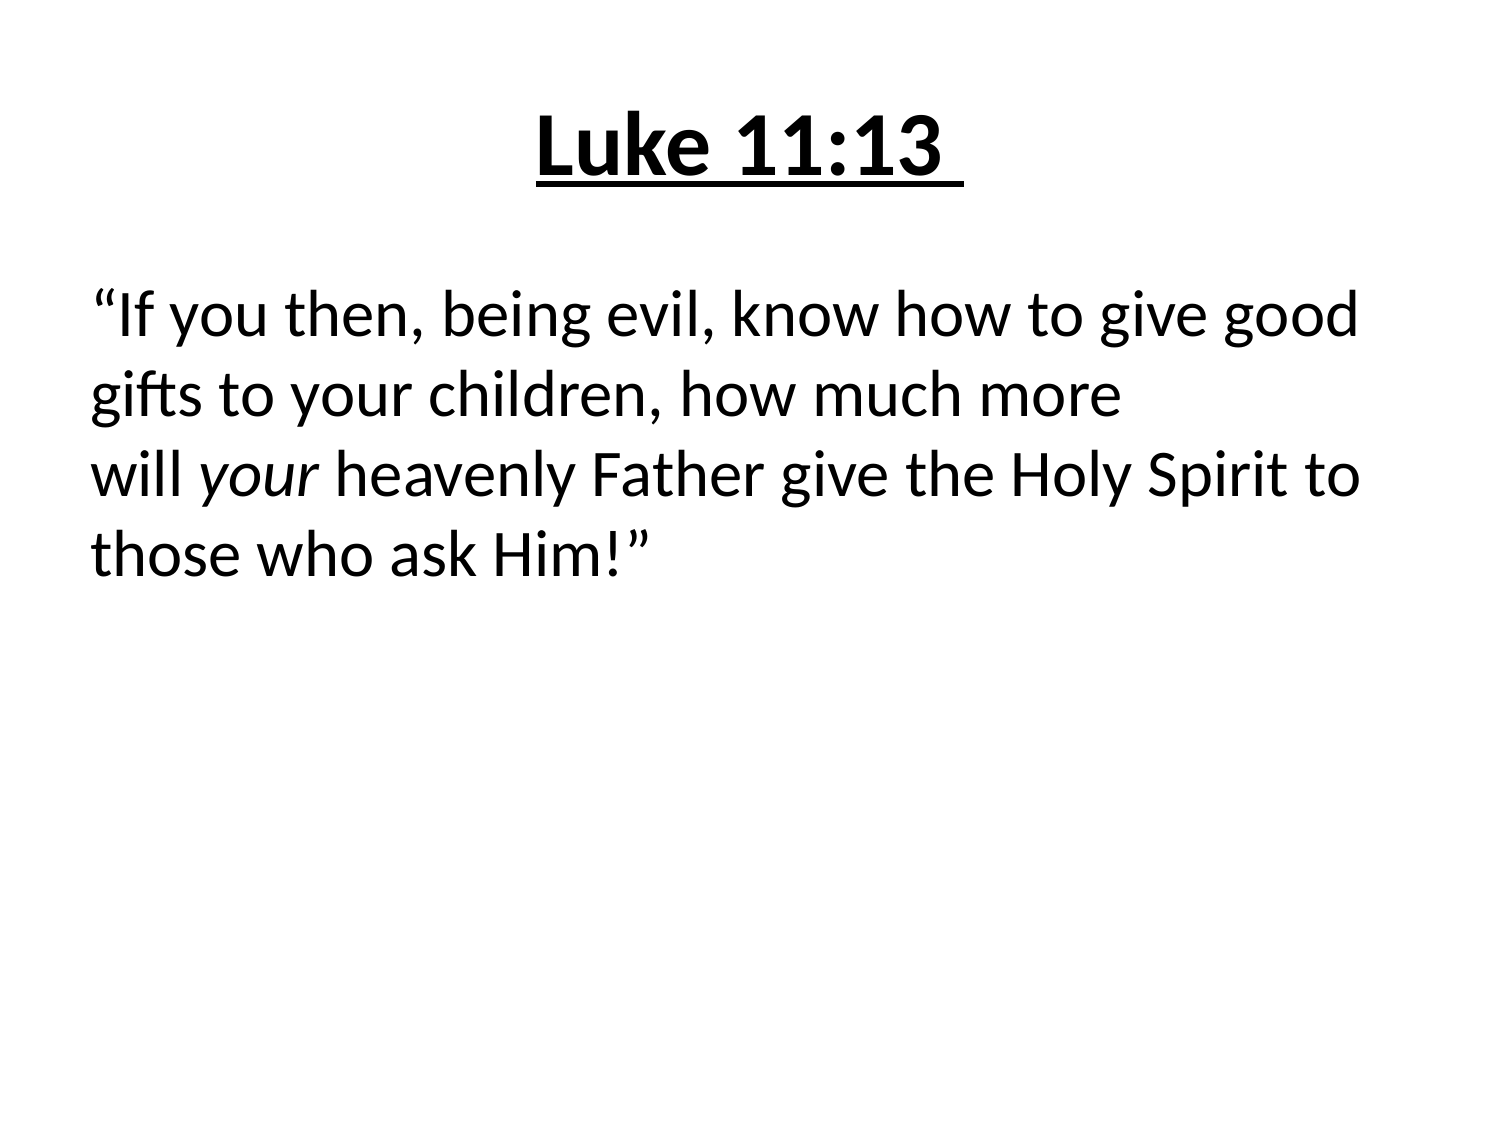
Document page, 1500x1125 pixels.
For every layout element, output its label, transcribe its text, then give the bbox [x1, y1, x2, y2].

title Luke 11:13 [75, 45, 1425, 233]
list “If you then, being evil, know how to give good gifts to your children, how much more will your heavenly Father give the Holy Spirit to those who ask Him!” [75, 262, 1425, 1005]
